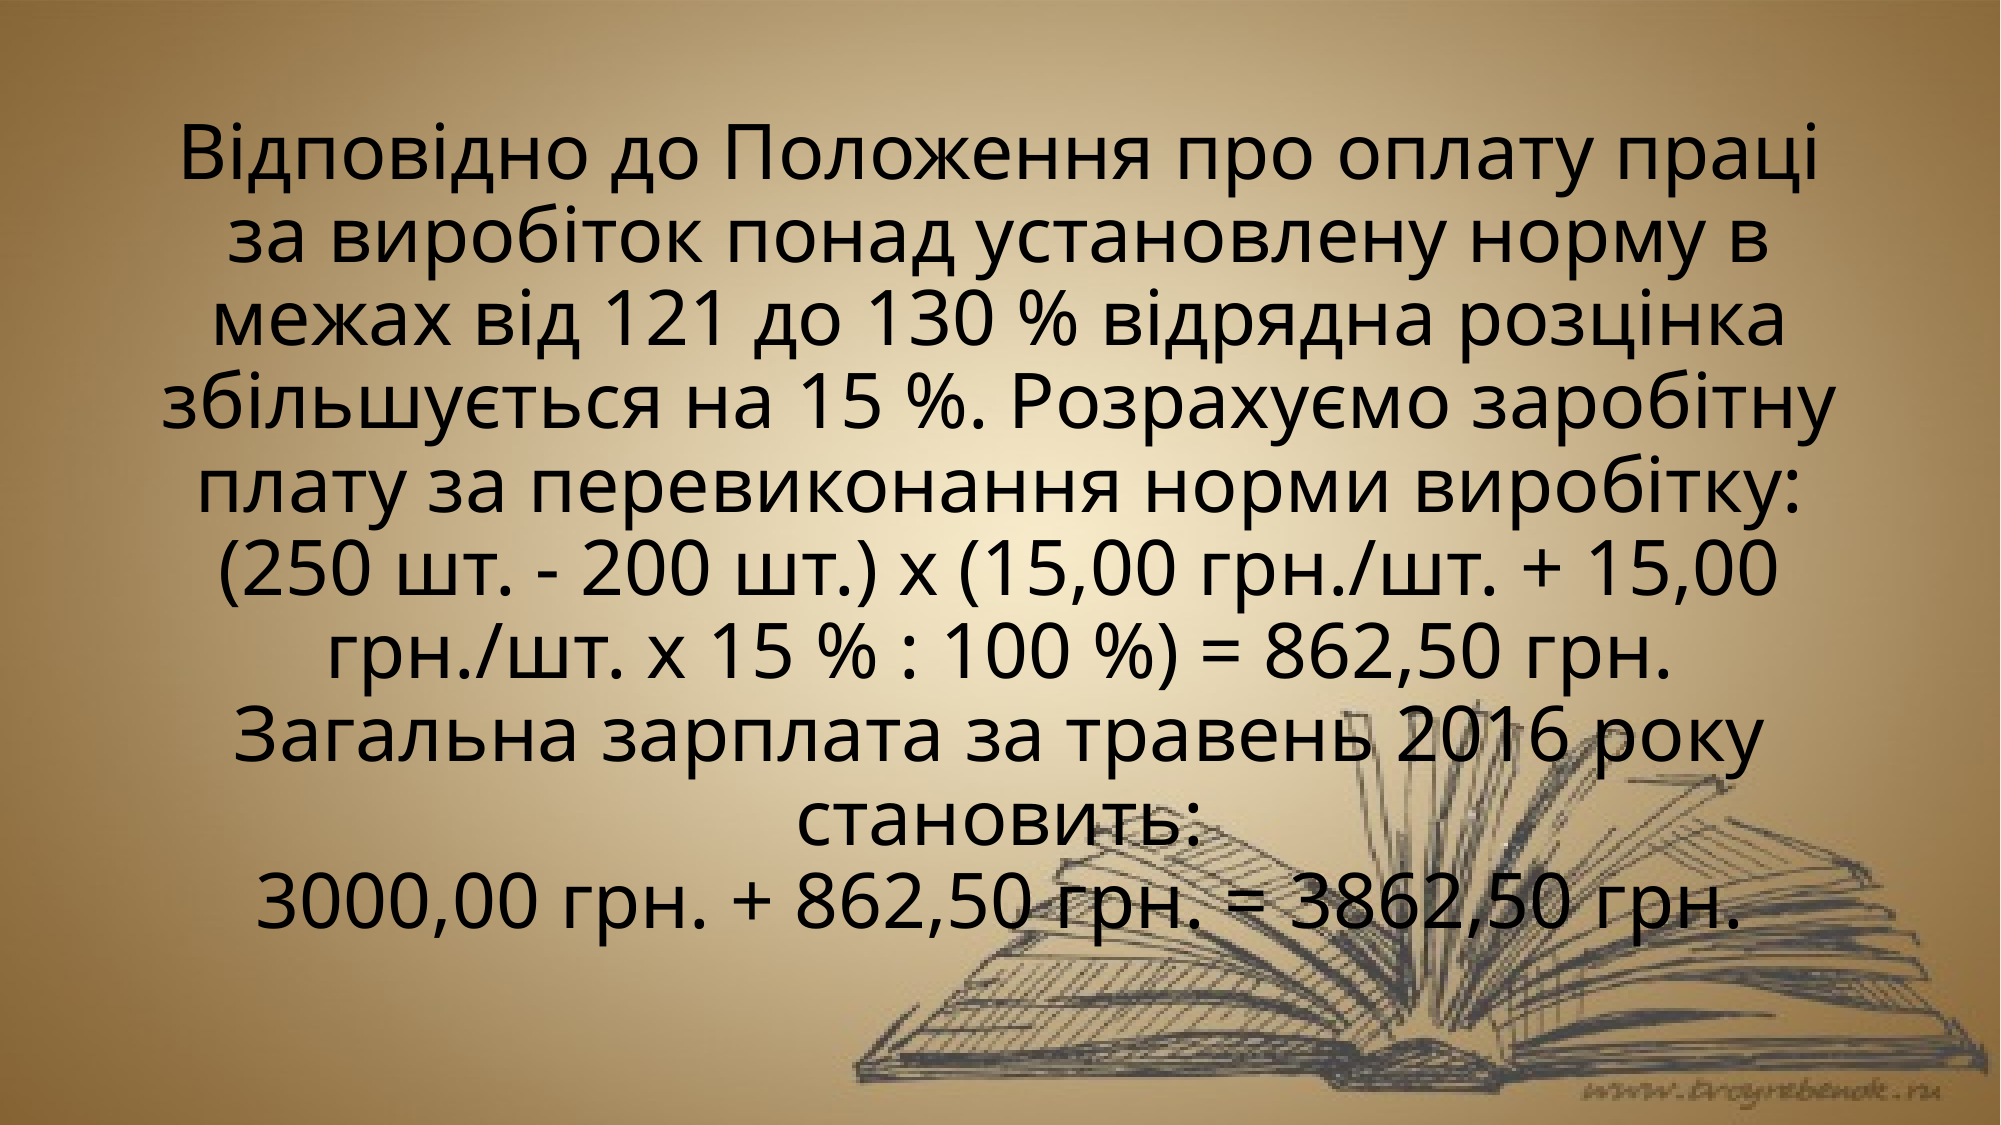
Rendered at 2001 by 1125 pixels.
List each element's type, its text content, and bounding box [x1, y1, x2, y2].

picture [0, 0, 2001, 1125]
title Відповідно до Положення про оплату праці за виробіток понад установлену норму в межах від 121 до 130 % відрядна розцінка збільшується на 15 %. Розрахуємо заробітну плату за перевиконання норми виробітку: (250 шт. - 200 шт.) х (15,00 грн./шт. + 15,00 грн./шт. х 15 % : 100 %) = 862,50 грн. Загальна зарплата за травень 2016 року становить: 3000,00 грн. + 862,50 грн. = 3862,50 грн. [137, 59, 1863, 1091]
